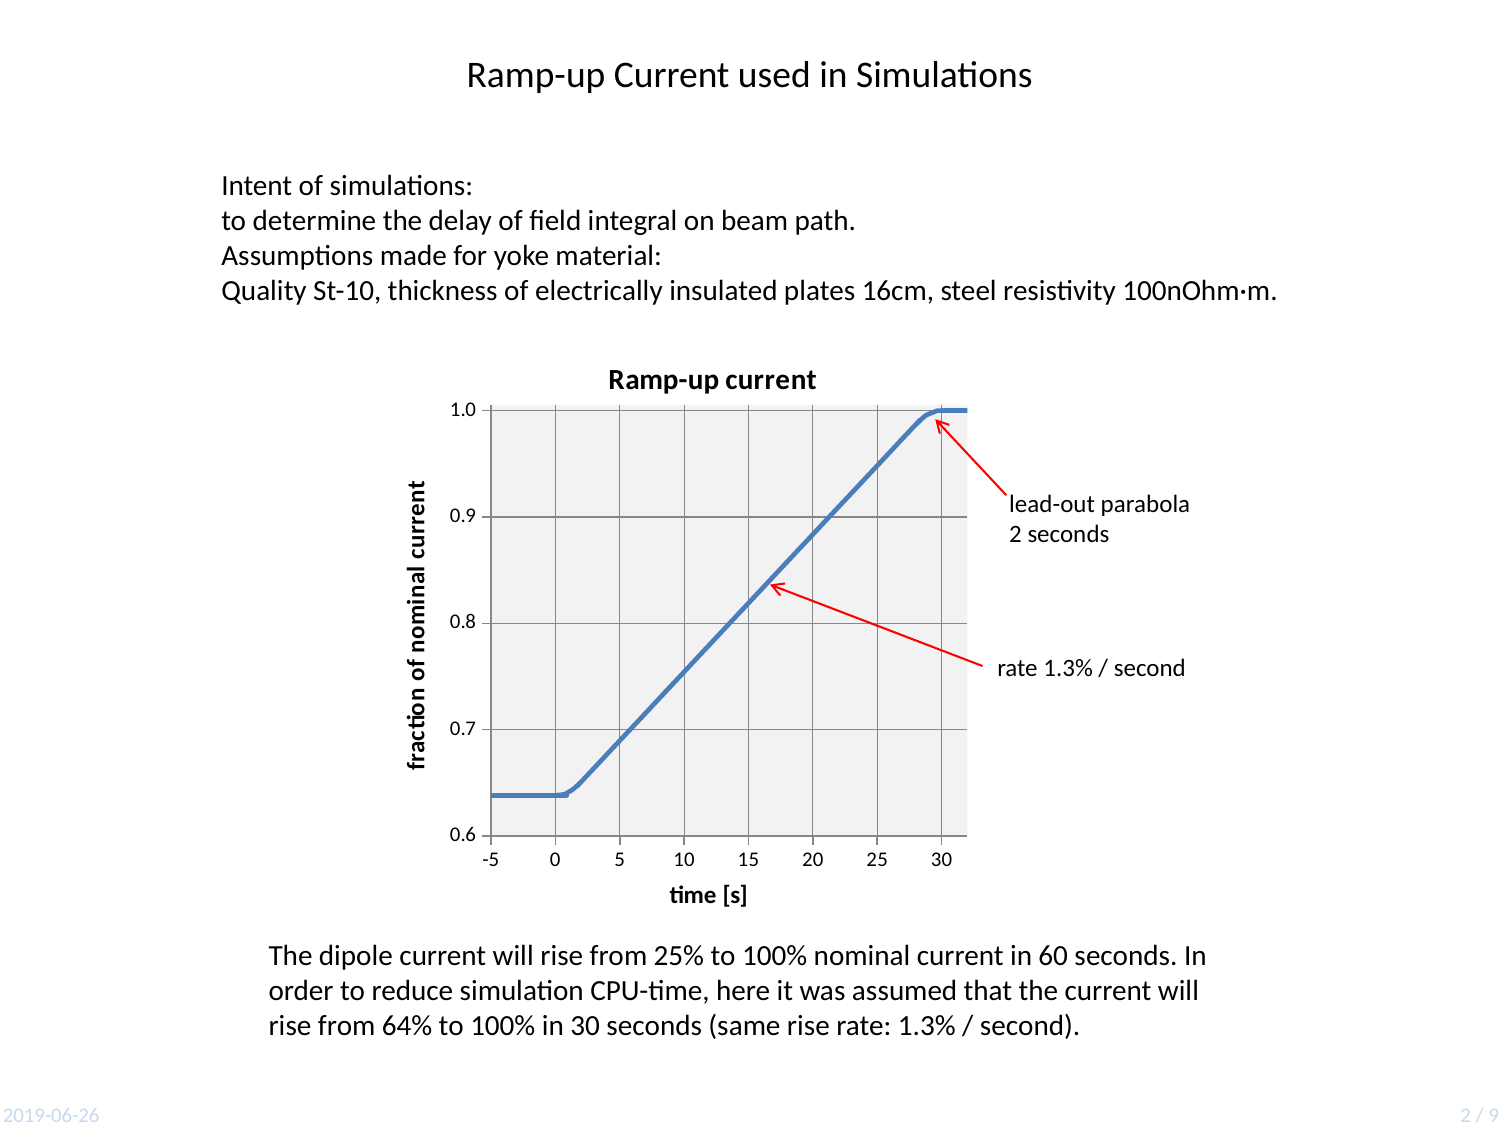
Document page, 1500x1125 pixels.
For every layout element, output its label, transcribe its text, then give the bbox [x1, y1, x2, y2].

text_box Ramp-up Current used in Simulations [159, 42, 1341, 103]
text_box rate 1.3% / second [995, 643, 1207, 689]
text_box The dipole current will rise from 25% to 100% nominal current in 60 seconds. In order to reduce simulation CPU-time, here it was assumed that the current will rise from 64% to 100% in 30 seconds (same rise rate: 1.3% / second). [253, 928, 1247, 1049]
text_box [934, 418, 1007, 496]
text_box lead-out parabola 2 seconds [995, 480, 1207, 555]
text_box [769, 584, 983, 667]
chart [383, 346, 991, 918]
text_box Intent of simulations: to determine the delay of field integral on beam path. Assumptions made for yoke material: Quality St-10, thickness of electrically insulated plates 16cm, steel resistivity 100nOhm·m. [206, 158, 1317, 314]
